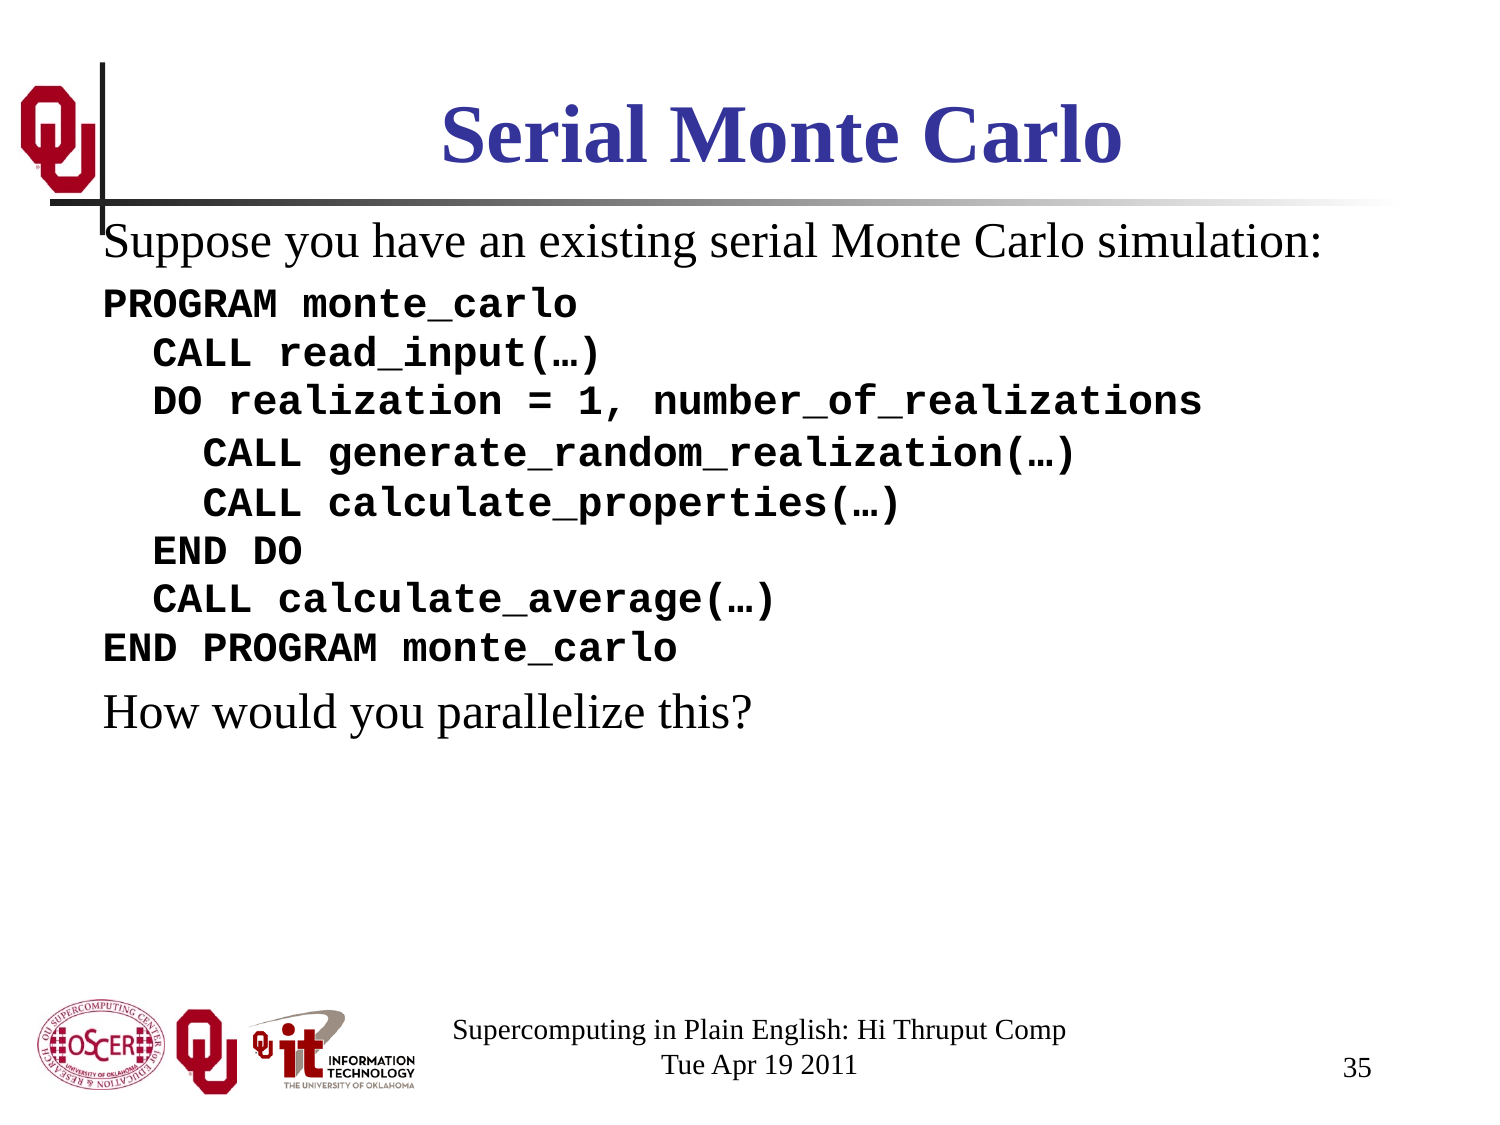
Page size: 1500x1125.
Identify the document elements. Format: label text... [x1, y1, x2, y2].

slide_number 35 [1174, 1026, 1388, 1091]
list Suppose you have an existing serial Monte Carlo simulation: PROGRAM monte_carlo CALL read_input(…) DO realization = 1, number_of_realizations CALL generate_random_realization(…) CALL calculate_properties(…) END DO CALL calculate_average(…) END PROGRAM monte_carlo How would you parallelize this? [87, 199, 1438, 1026]
picture [174, 1026, 425, 1099]
title Serial Monte Carlo [124, 74, 1442, 187]
footer Supercomputing in Plain English: Hi Thruput Comp Tue Apr 19 2011 [431, 1026, 1088, 1088]
picture [18, 83, 97, 196]
picture [37, 999, 165, 1090]
